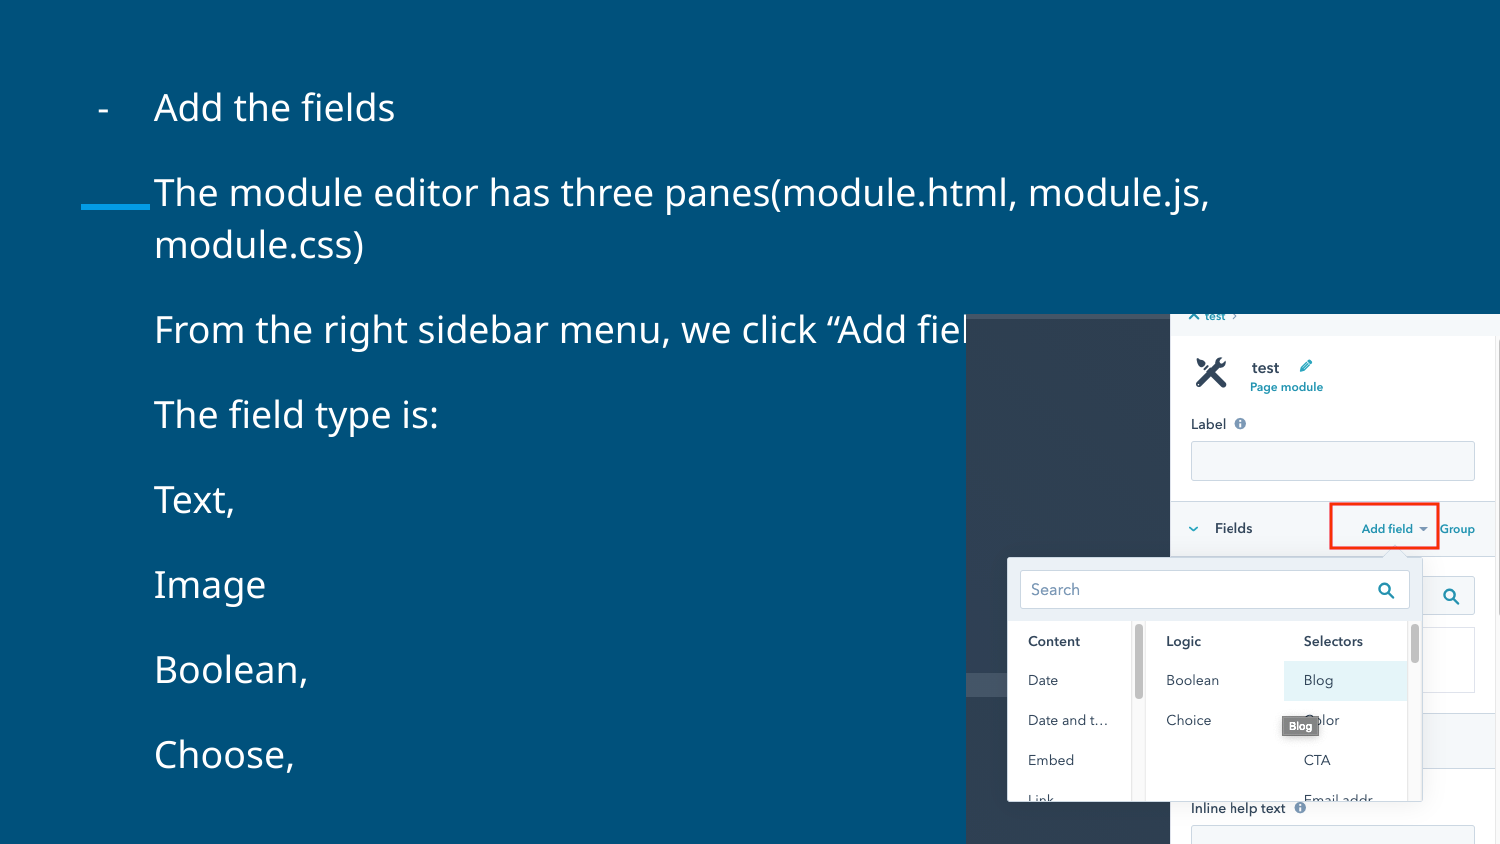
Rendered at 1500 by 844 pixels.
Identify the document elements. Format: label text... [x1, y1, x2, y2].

picture [966, 315, 1500, 844]
list Add the fields The module editor has three panes(module.html, module.js, module.css) From the right sidebar menu, we click “Add field” to add field. The field type is: Text, Image Boolean, Choose, ... [63, 62, 1437, 790]
